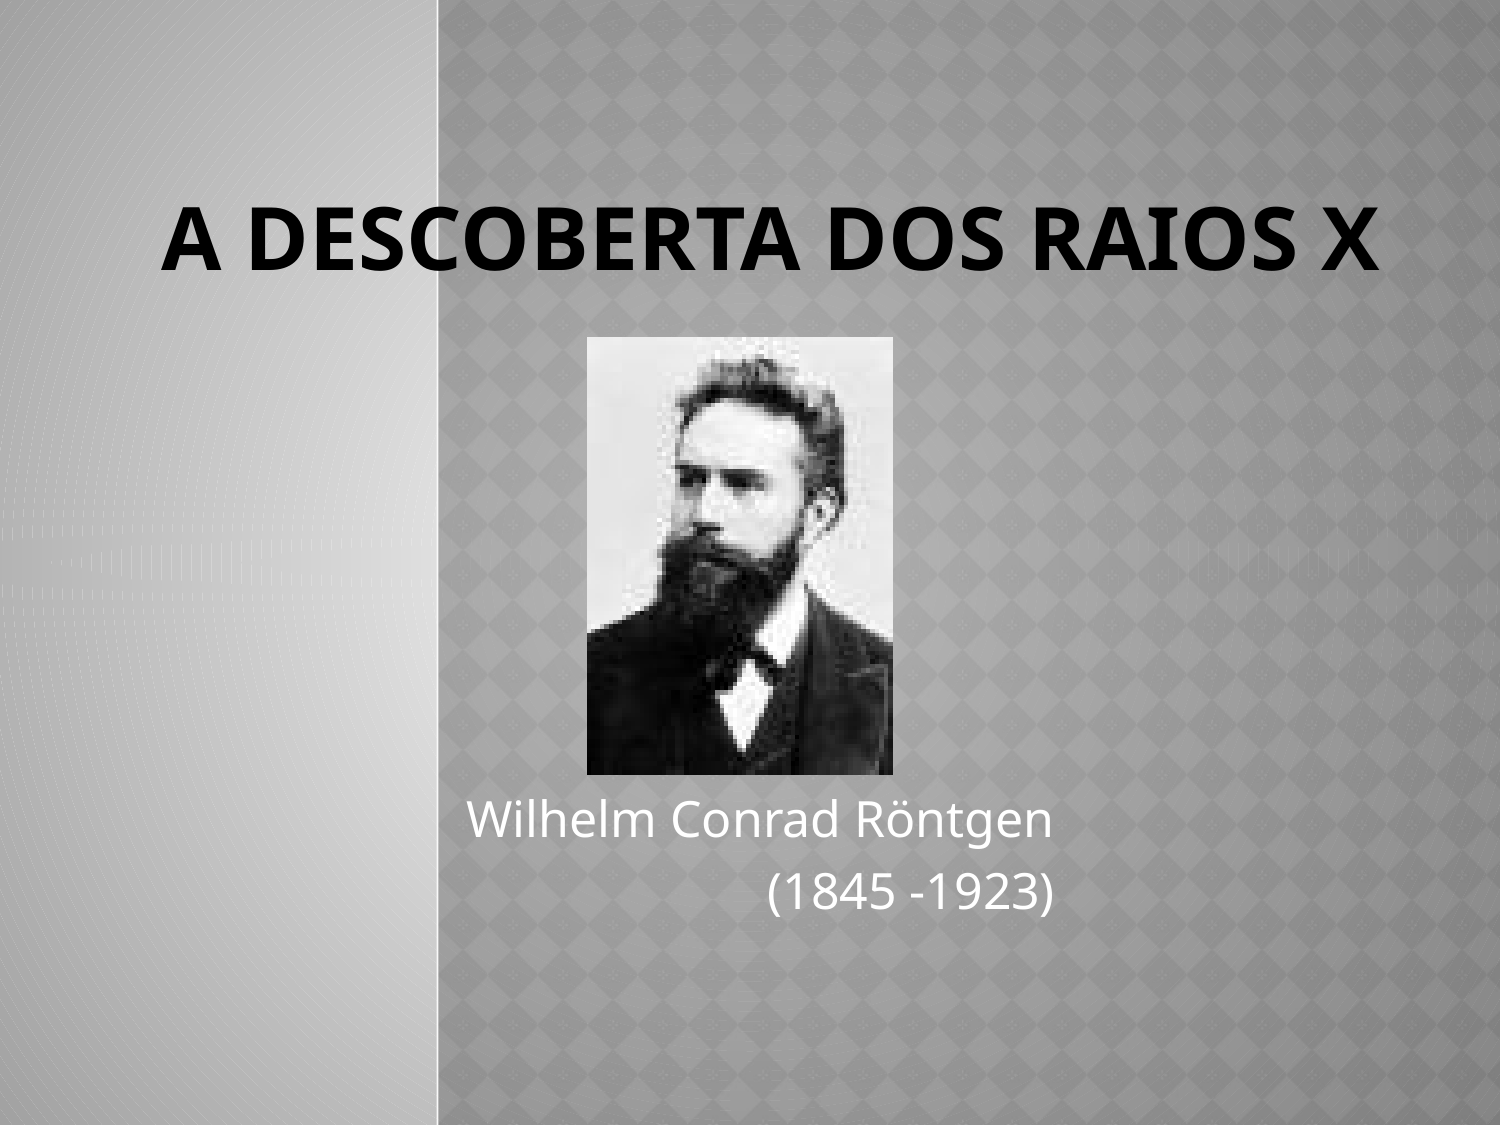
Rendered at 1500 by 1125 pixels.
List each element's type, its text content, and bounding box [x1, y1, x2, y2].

picture [586, 336, 893, 776]
title A descoberta dos Raios X [112, 99, 1388, 288]
subtitle Wilhelm Conrad Röntgen (1845 -1923) [424, 787, 1063, 1001]
